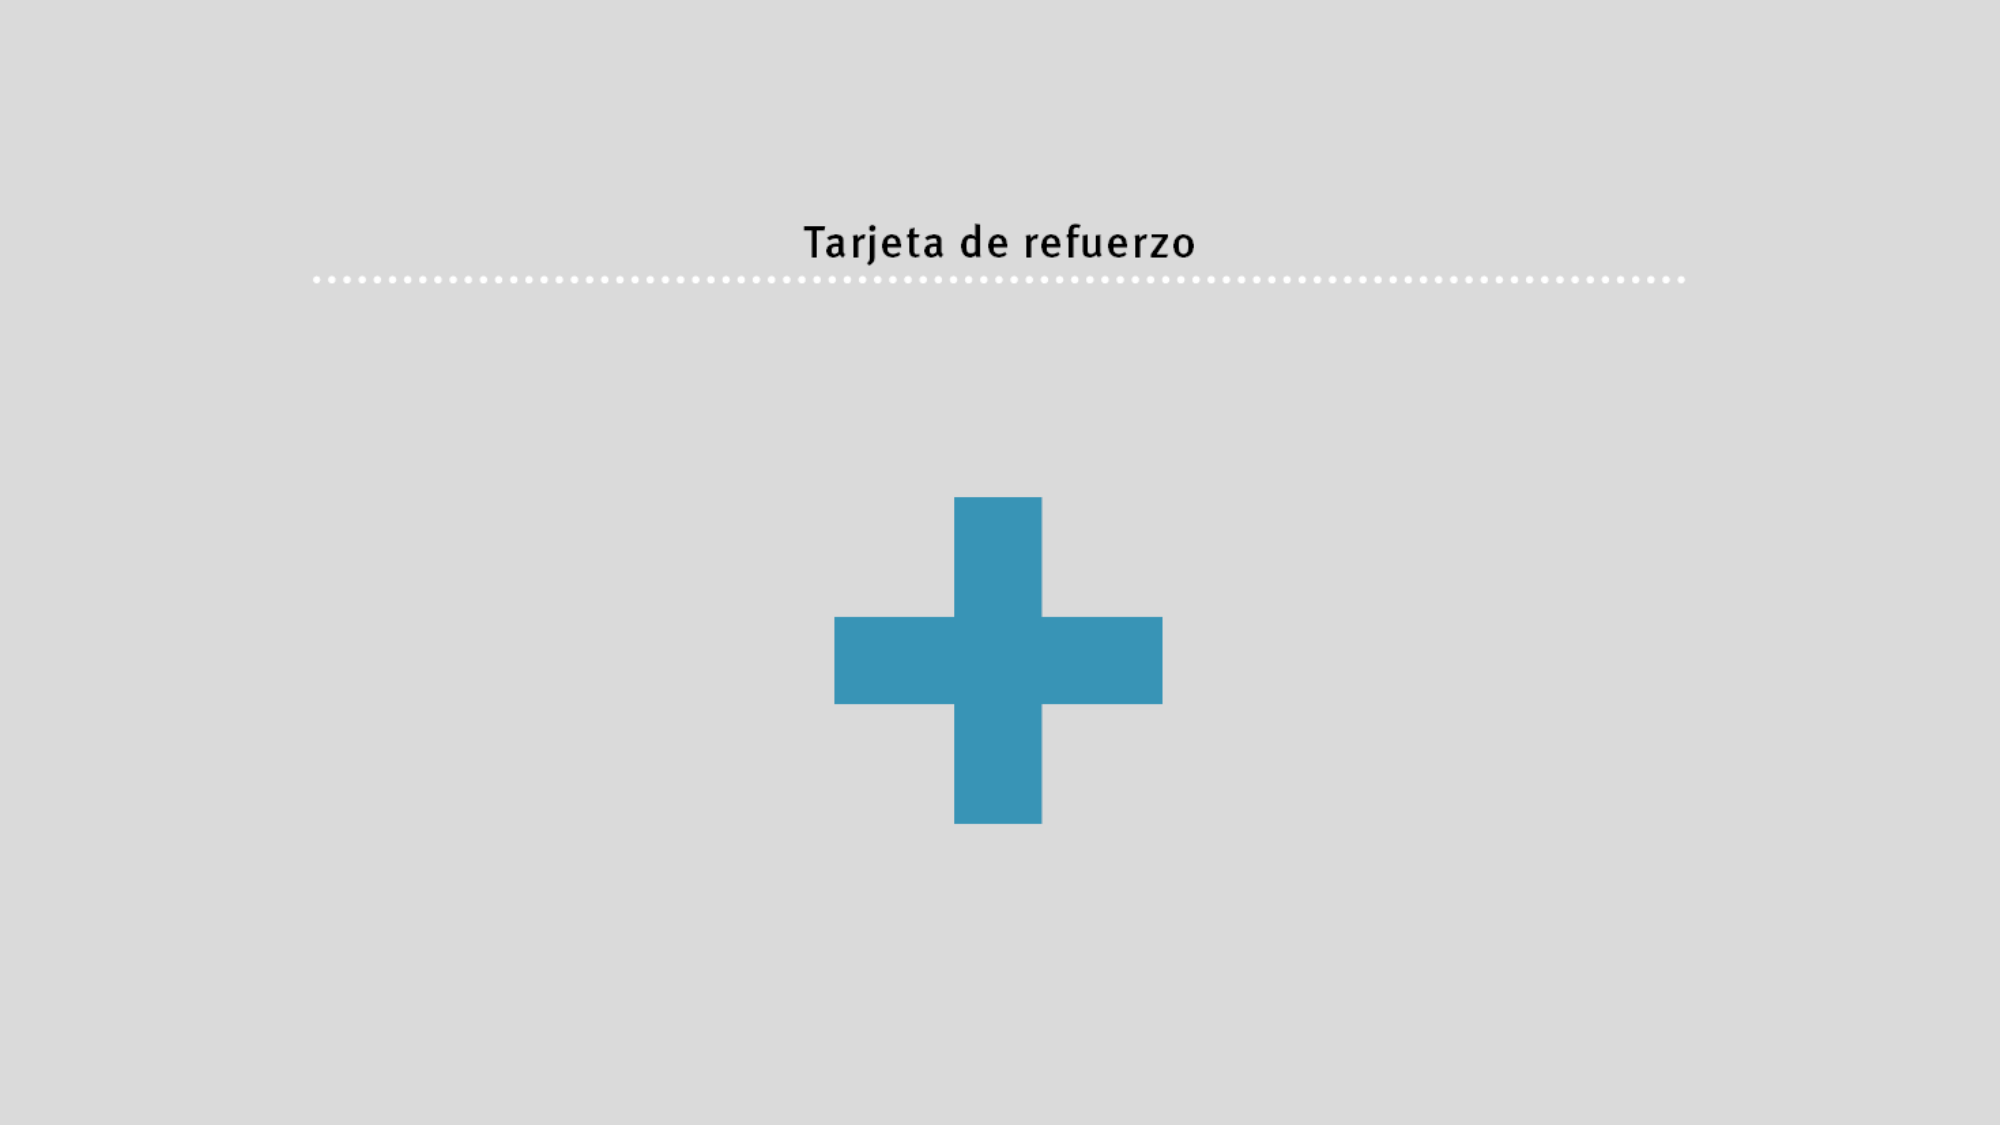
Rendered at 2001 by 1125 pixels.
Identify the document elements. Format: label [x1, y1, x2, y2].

picture [207, 0, 1793, 1125]
